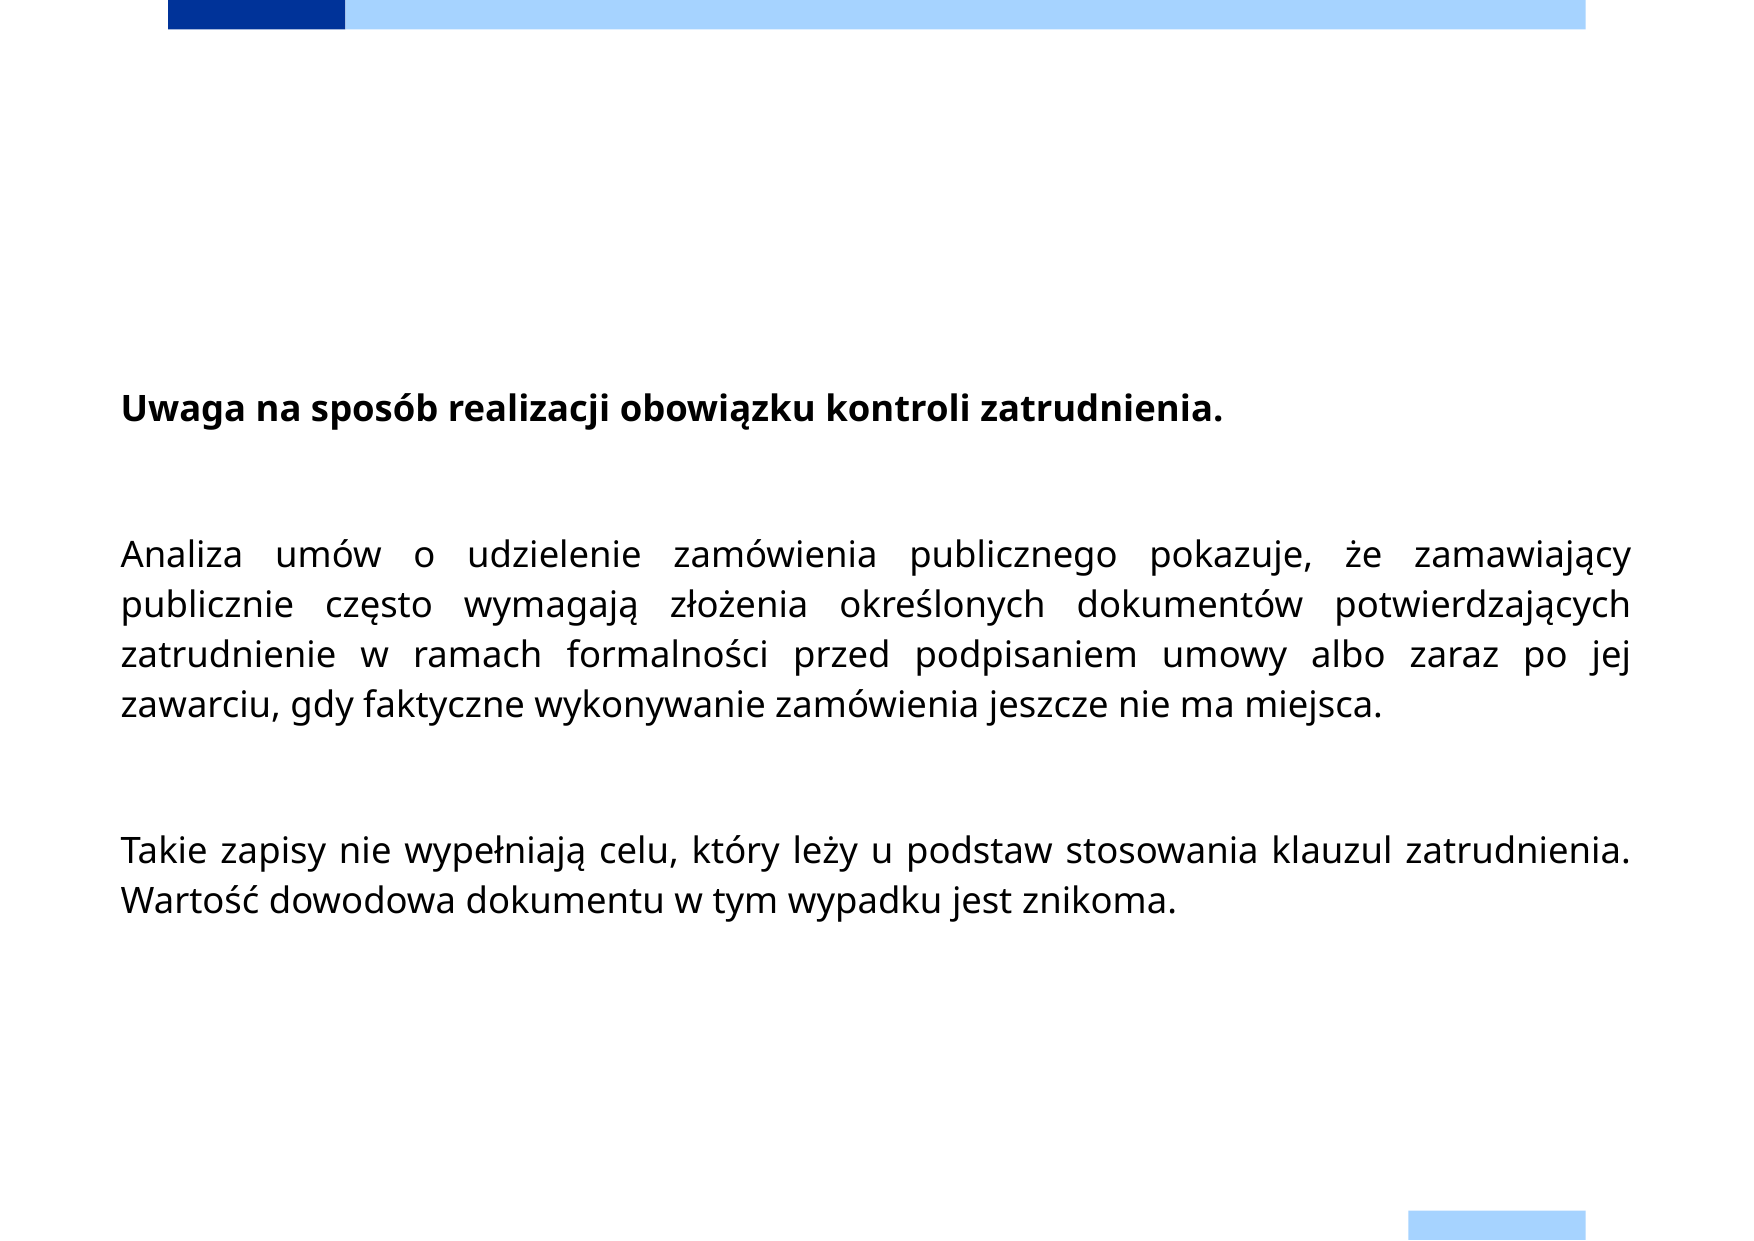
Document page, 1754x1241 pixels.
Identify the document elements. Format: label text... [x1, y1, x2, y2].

list Uwaga na sposób realizacji obowiązku kontroli zatrudnienia. Analiza umów o udzielenie zamówienia publicznego pokazuje, że zamawiający publicznie często wymagają złożenia określonych dokumentów potwierdzających zatrudnienie w ramach formalności przed podpisaniem umowy albo zaraz po jej zawarciu, gdy faktyczne wykonywanie zamówienia jeszcze nie ma miejsca. Takie zapisy nie wypełniają celu, który leży u podstaw stosowania klauzul zatrudnienia. Wartość dowodowa dokumentu w tym wypadku jest znikoma. [120, 378, 1634, 862]
